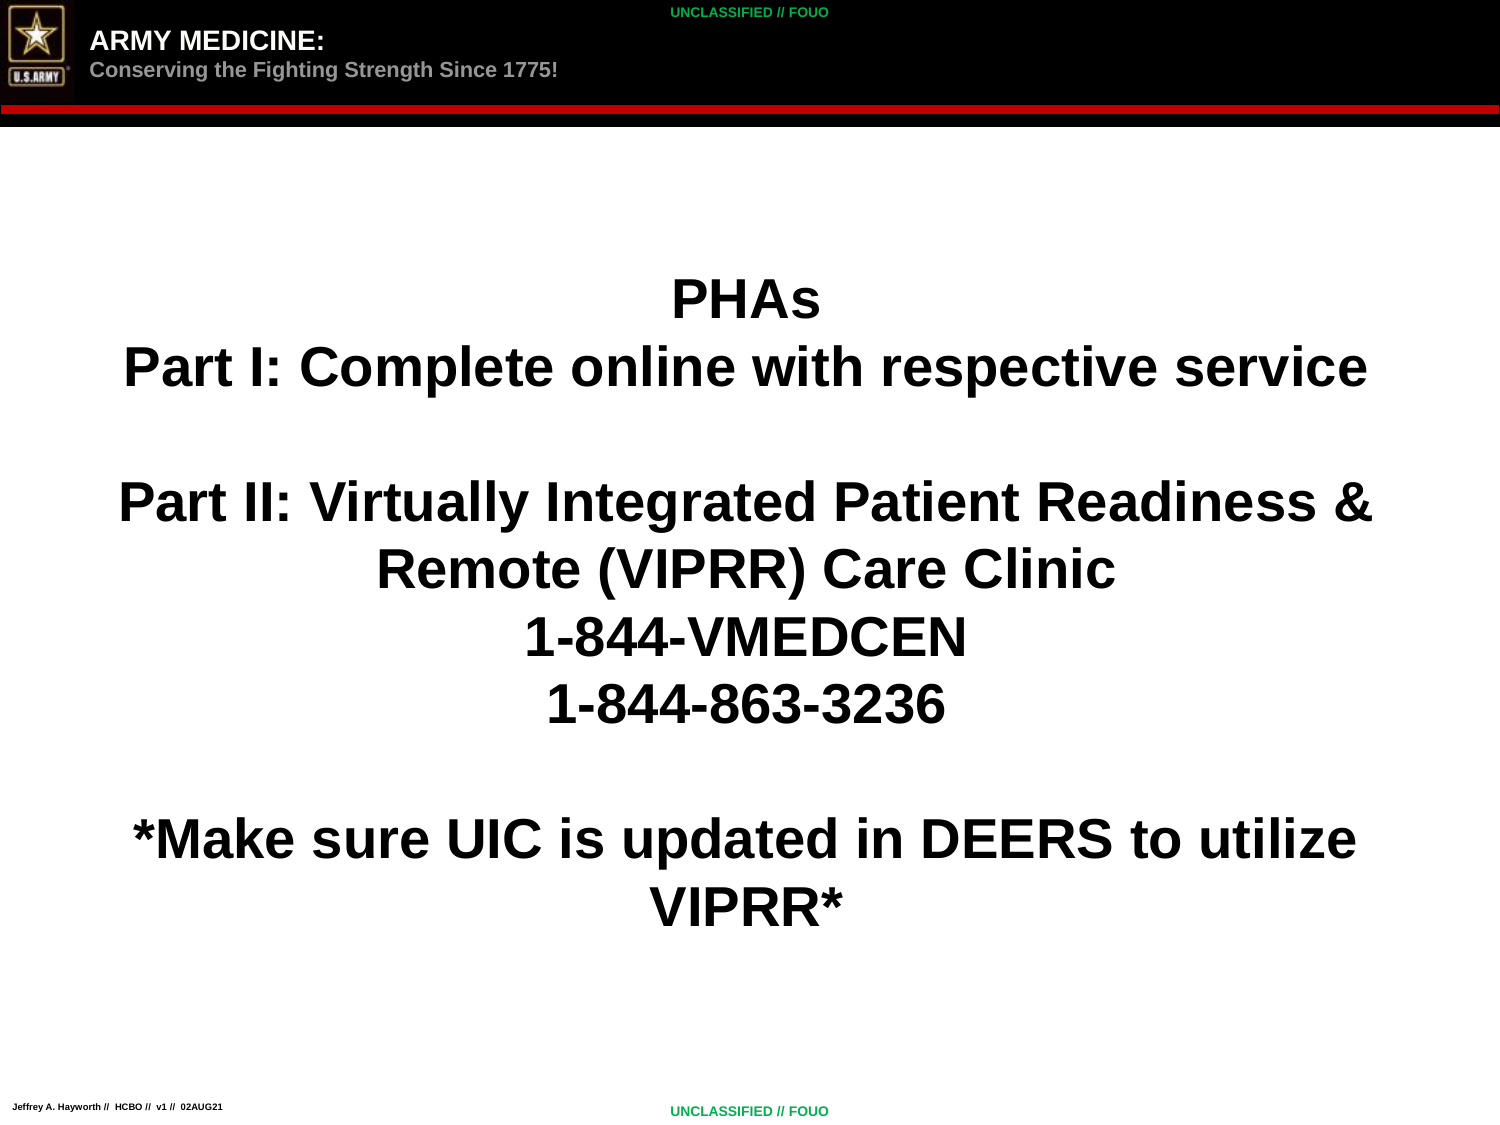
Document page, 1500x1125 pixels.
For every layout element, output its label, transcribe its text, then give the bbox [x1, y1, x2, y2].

text_box PHAs Part I: Complete online with respective service Part II: Virtually Integrated Patient Readiness & Remote (VIPRR) Care Clinic 1-844-VMEDCEN 1-844-863-3236 *Make sure UIC is updated in DEERS to utilize VIPRR* [74, 254, 1419, 945]
picture [0, 0, 74, 103]
